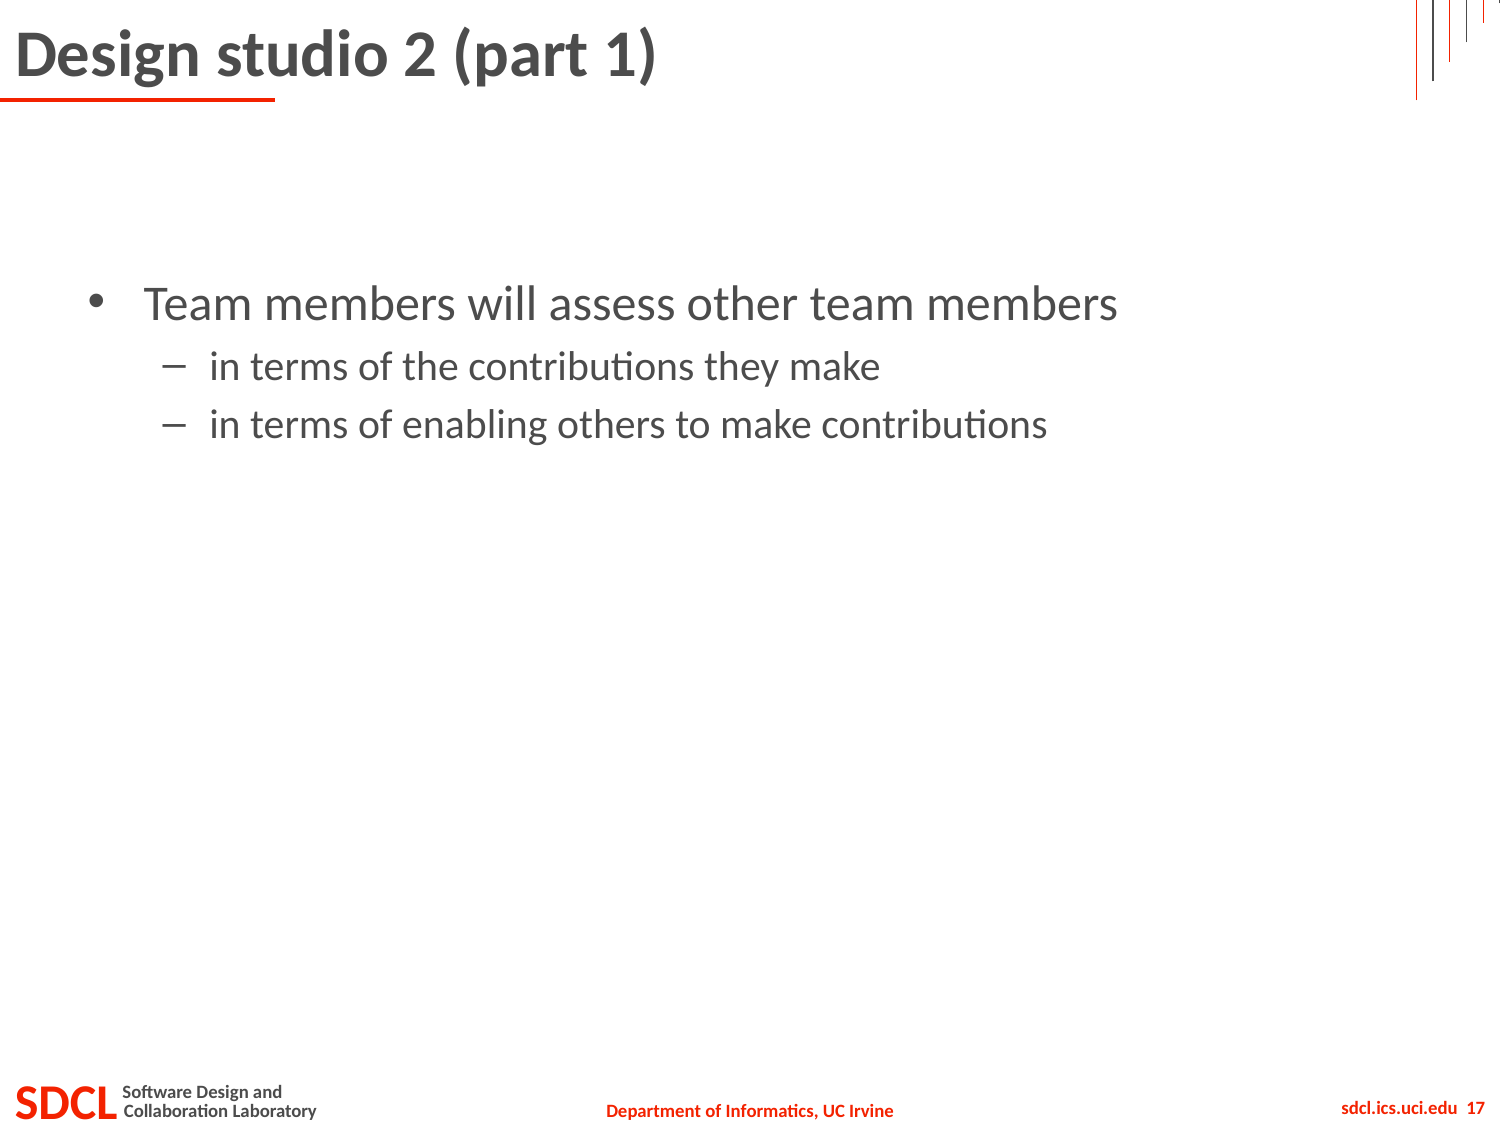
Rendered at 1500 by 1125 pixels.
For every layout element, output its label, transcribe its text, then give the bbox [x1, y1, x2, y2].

title Design studio 2 (part 1) [0, 0, 1350, 100]
list Team members will assess other team members in terms of the contributions they make in terms of enabling others to make contributions [72, 262, 1414, 1005]
